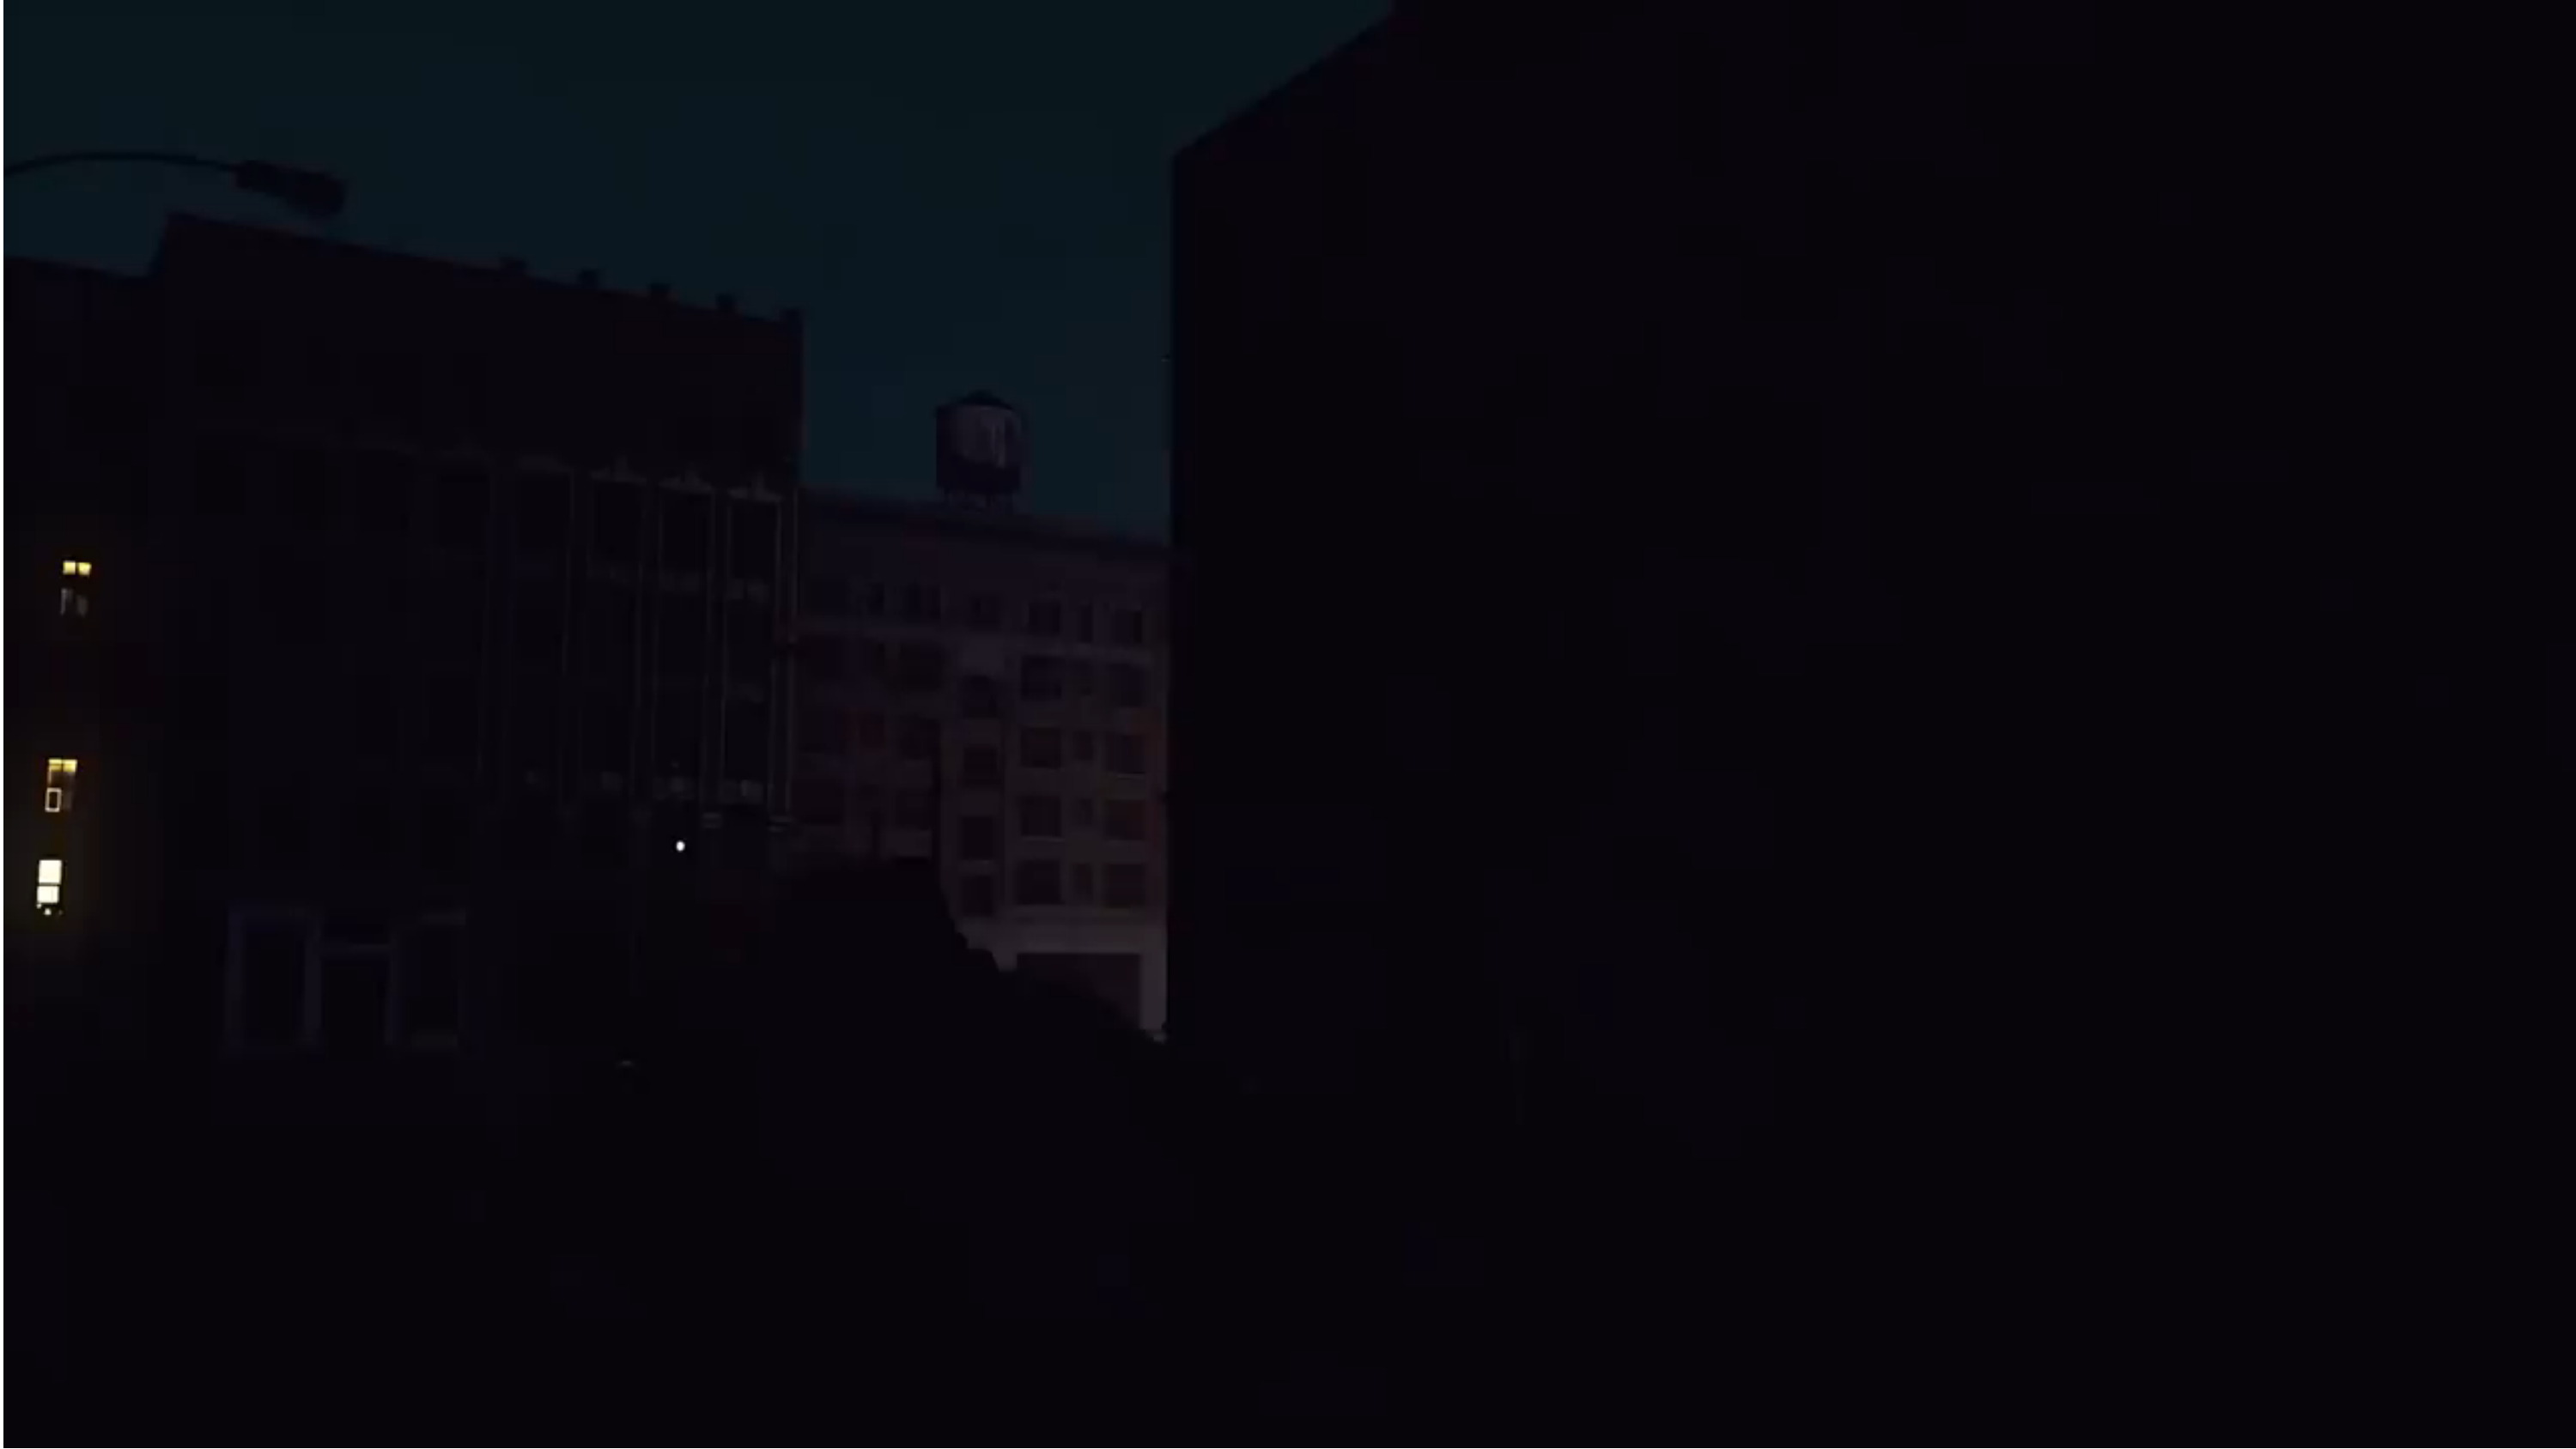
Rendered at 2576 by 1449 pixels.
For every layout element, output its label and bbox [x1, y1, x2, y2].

text_box [3, 0, 2576, 1449]
